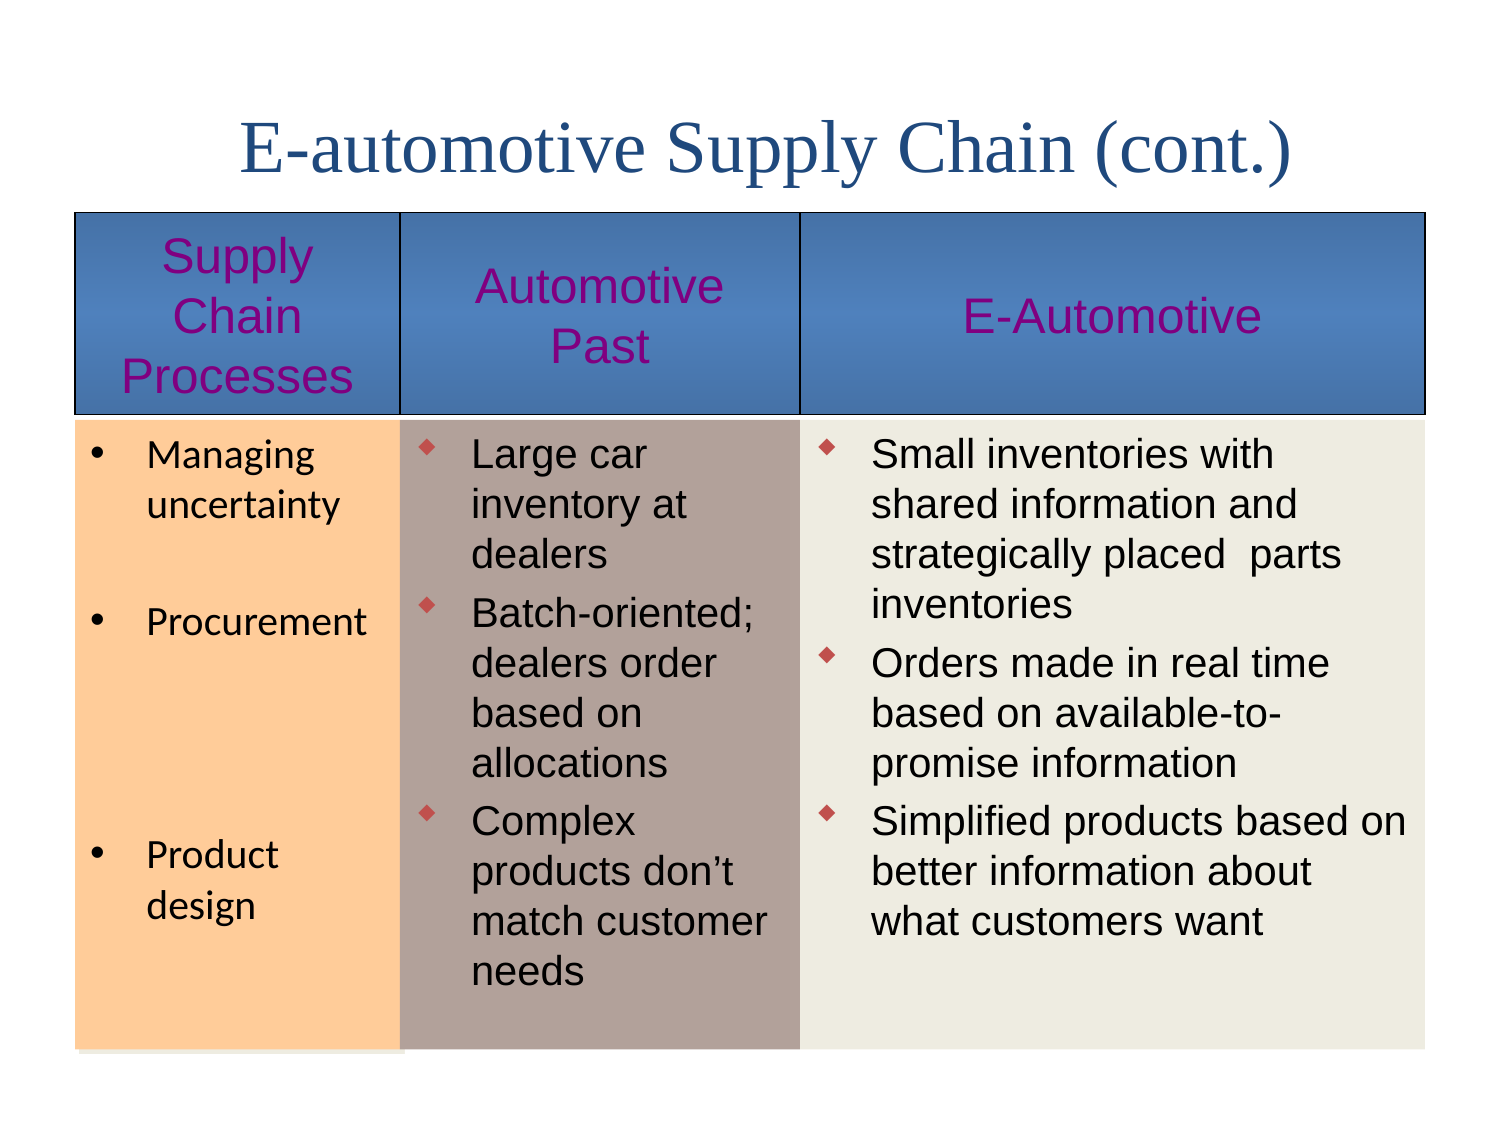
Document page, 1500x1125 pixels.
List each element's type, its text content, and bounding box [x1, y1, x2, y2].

list Managing uncertainty Procurement Product design [75, 419, 399, 1050]
text_box Supply Chain Processes [75, 212, 400, 415]
text_box E-automotive Supply Chain (cont.) [224, 87, 1425, 213]
text_box Small inventories with shared information and strategically placed parts inventories Orders made in real time based on available-to-promise information Simplified products based on better information about what customers want [800, 419, 1425, 1050]
text_box Automotive Past [400, 212, 800, 415]
text_box Large car inventory at dealers Batch-oriented; dealers order based on allocations Complex products don’t match customer needs [399, 419, 800, 1050]
text_box E-Automotive [800, 213, 1425, 415]
